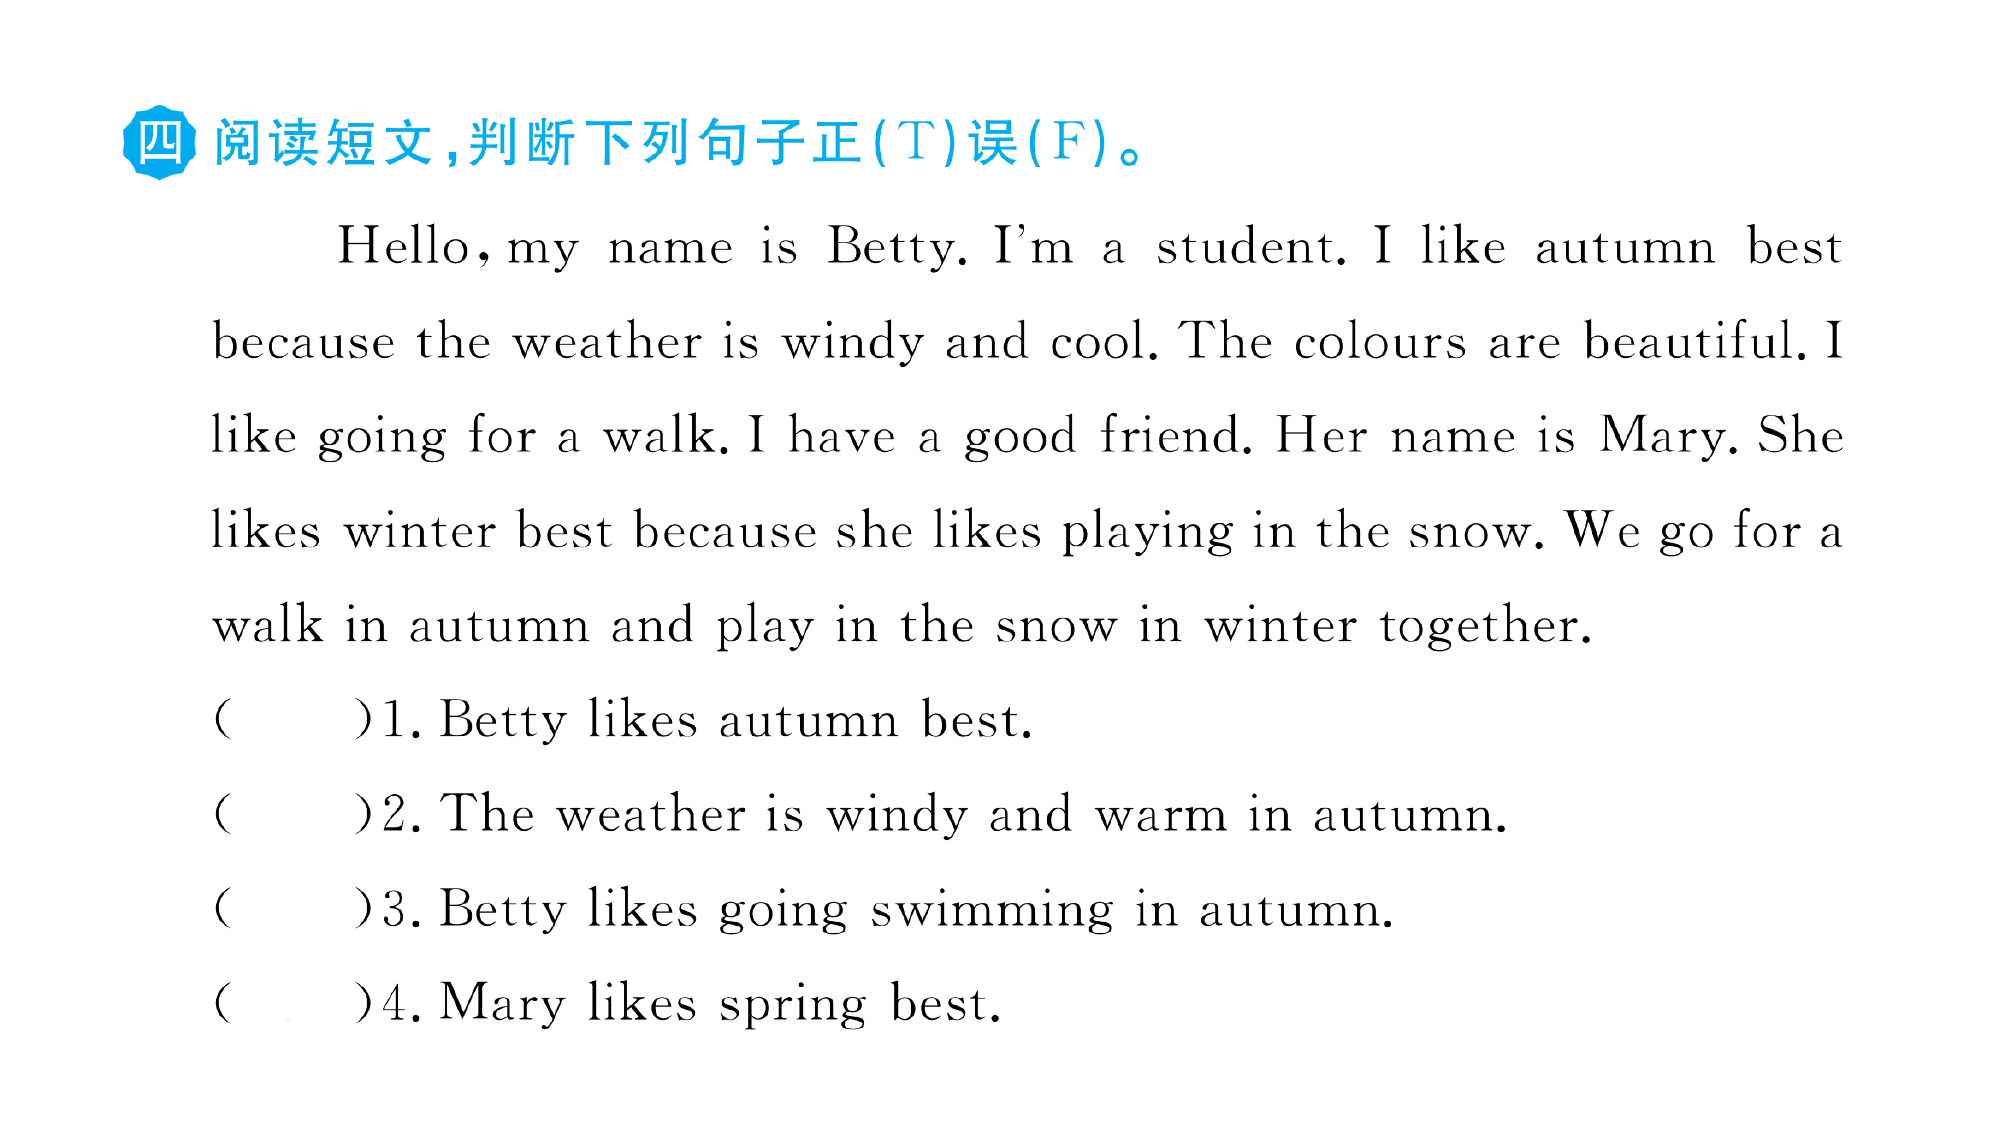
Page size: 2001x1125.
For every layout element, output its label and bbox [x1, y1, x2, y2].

picture [118, 94, 1893, 1040]
